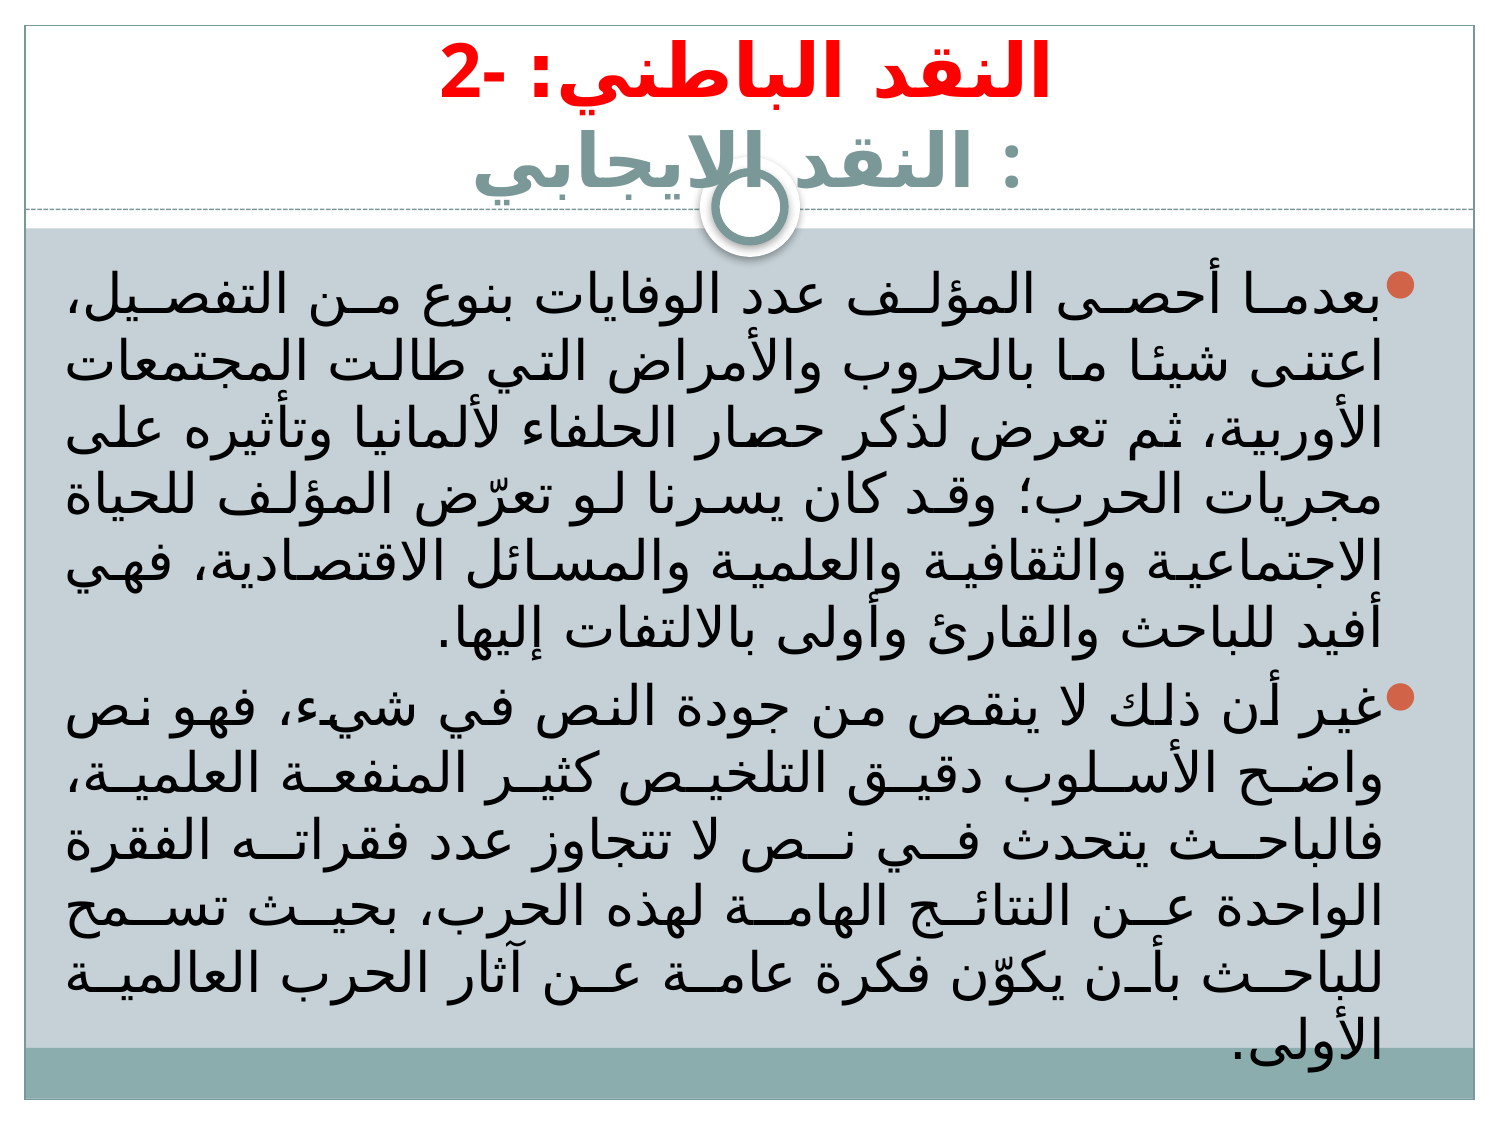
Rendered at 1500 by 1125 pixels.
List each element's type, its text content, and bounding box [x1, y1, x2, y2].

title 2- النقد الباطني: النقد الايجابي: [46, 175, 1447, 301]
list بعدما أحصى المؤلف عدد الوفايات بنوع من التفصيل، اعتنى شيئا ما بالحروب والأمراض التي طالت المجتمعات الأوربية، ثم تعرض لذكر حصار الحلفاء لألمانيا وتأثيره على مجريات الحرب؛ وقد كان يسرنا لو تعرّض المؤلف للحياة الاجتماعية والثقافية والعلمية والمسائل الاقتصادية، فهي أفيد للباحث والقارئ وأولى بالالتفات إليها. غير أن ذلك لا ينقص من جودة النص في شيء، فهو نص واضح الأسلوب دقيق التلخيص كثير المنفعة العلمية، فالباحث يتحدث في نص لا تتجاوز عدد فقراته الفقرة الواحدة عن النتائج الهامة لهذه الحرب، بحيث تسمح للباحث بأن يكوّن فكرة عامة عن آثار الحرب العالمية الأولى. [49, 250, 1445, 1083]
